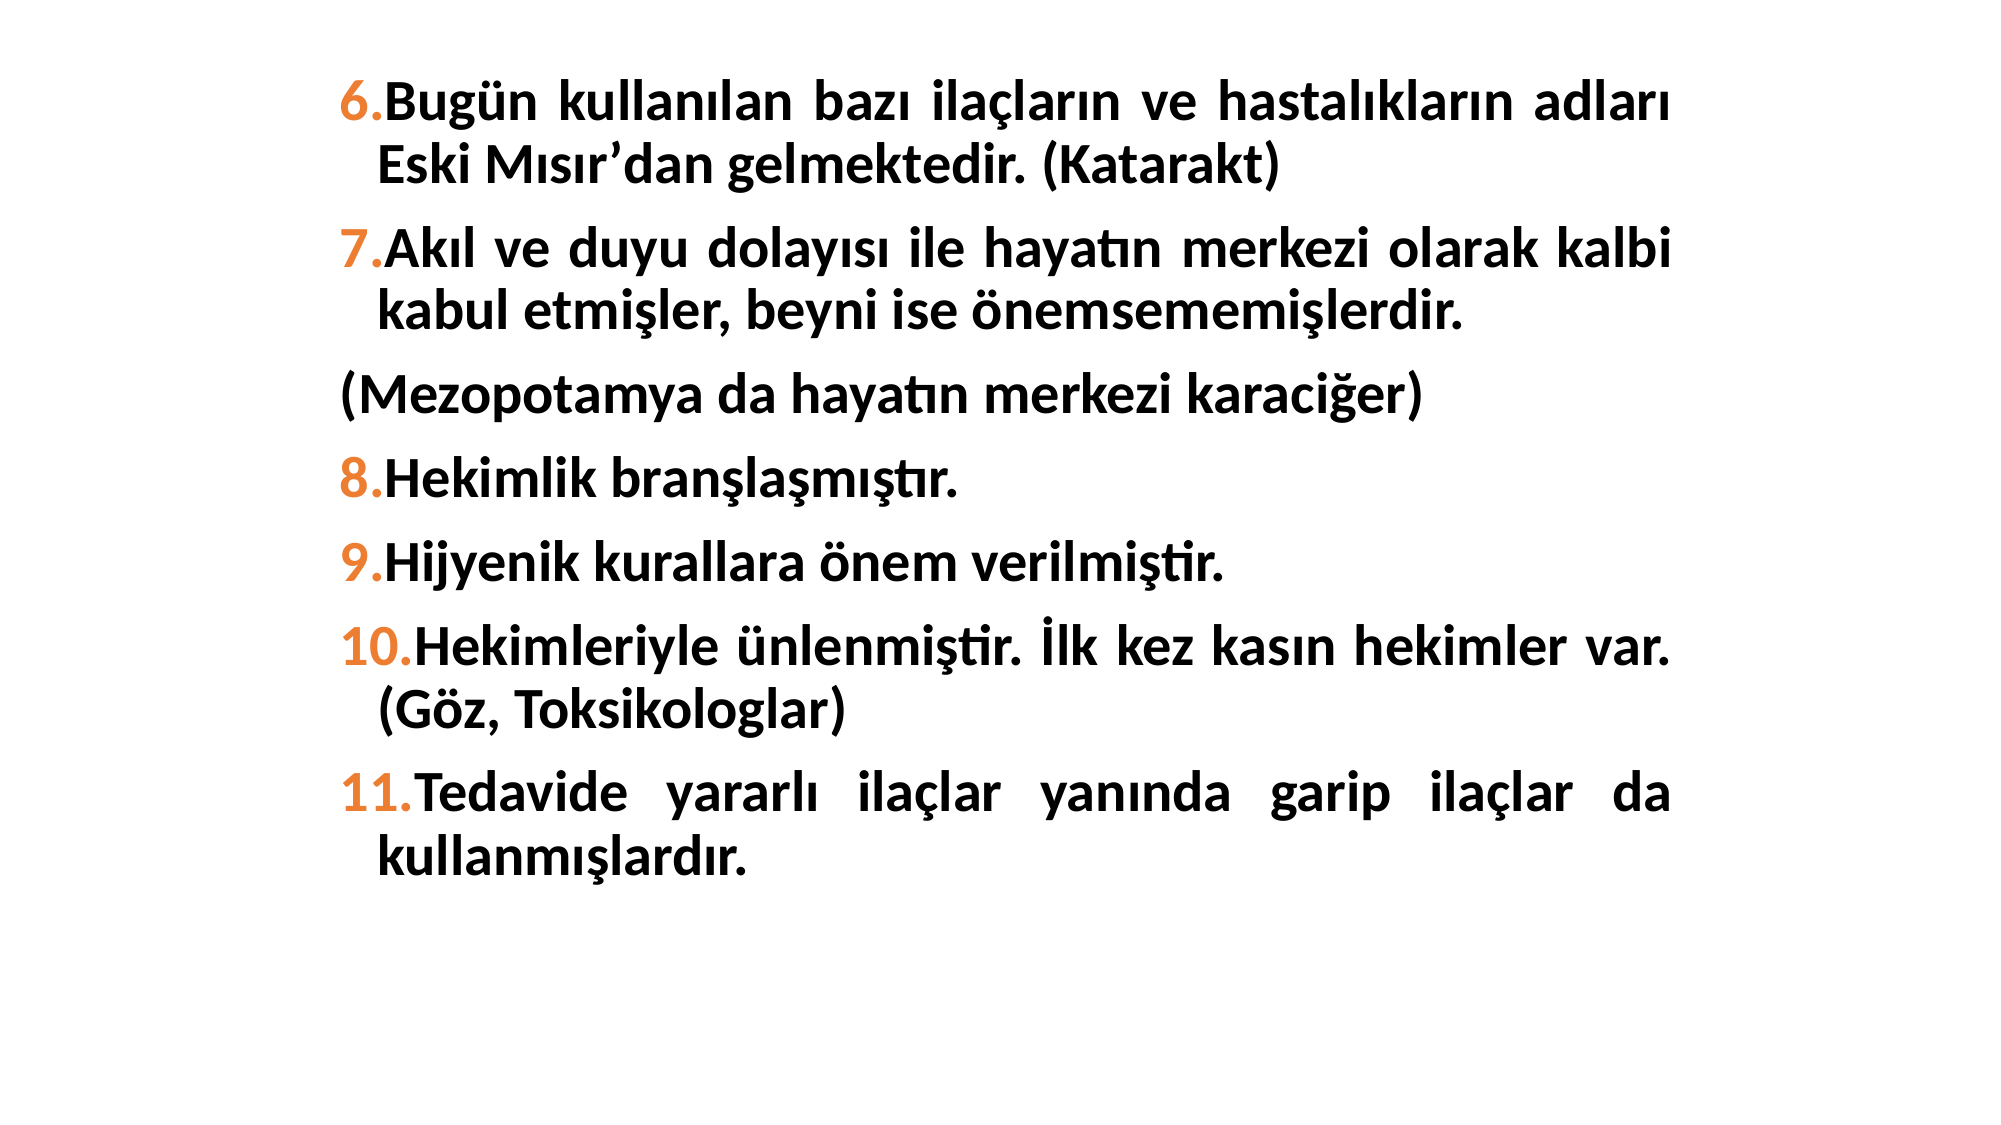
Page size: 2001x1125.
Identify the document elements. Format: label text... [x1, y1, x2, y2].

list 6.Bugün kullanılan bazı ilaçların ve hastalıkların adları Eski Mısır’dan gelmektedir. (Katarakt) 7.Akıl ve duyu dolayısı ile hayatın merkezi olarak kalbi kabul etmişler, beyni ise önemsememişlerdir. (Mezopotamya da hayatın merkezi karaciğer) 8.Hekimlik branşlaşmıştır. 9.Hijyenik kurallara önem verilmiştir. 10.Hekimleriyle ünlenmiştir. İlk kez kasın hekimler var.(Göz, Toksikologlar) 11.Tedavide yararlı ilaçlar yanında garip ilaçlar da kullanmışlardır. [324, 62, 1688, 1050]
